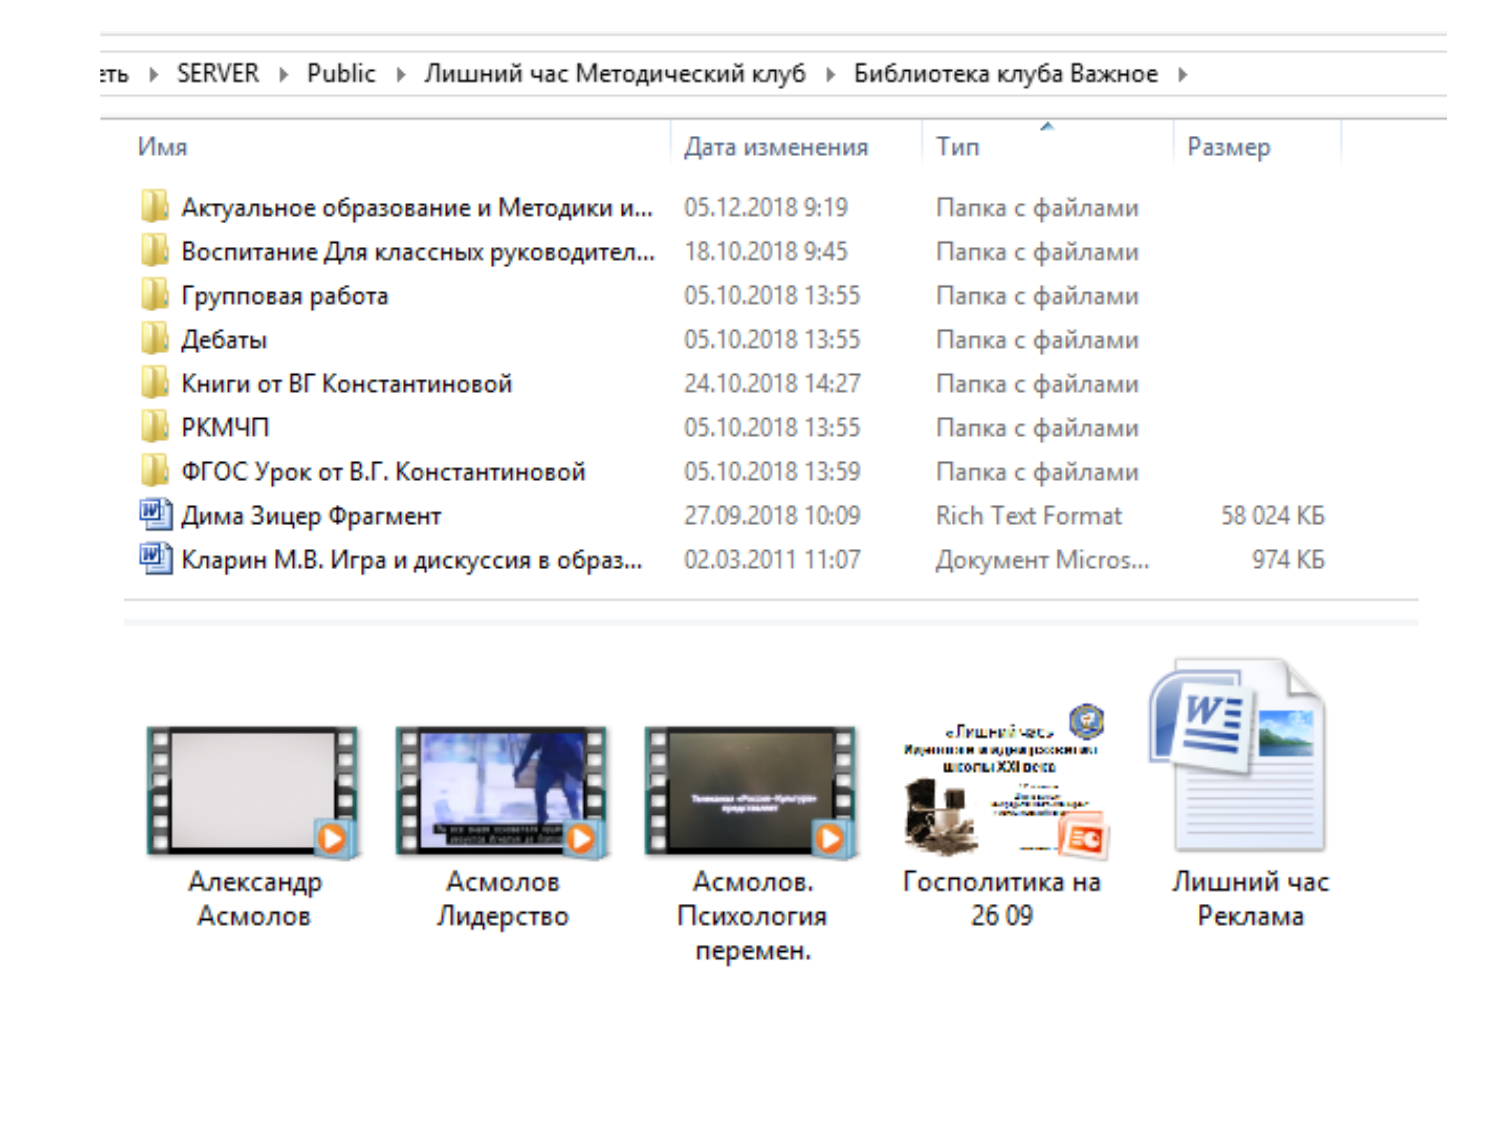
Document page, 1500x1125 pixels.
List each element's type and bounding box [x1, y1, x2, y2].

picture [100, 30, 1448, 1048]
